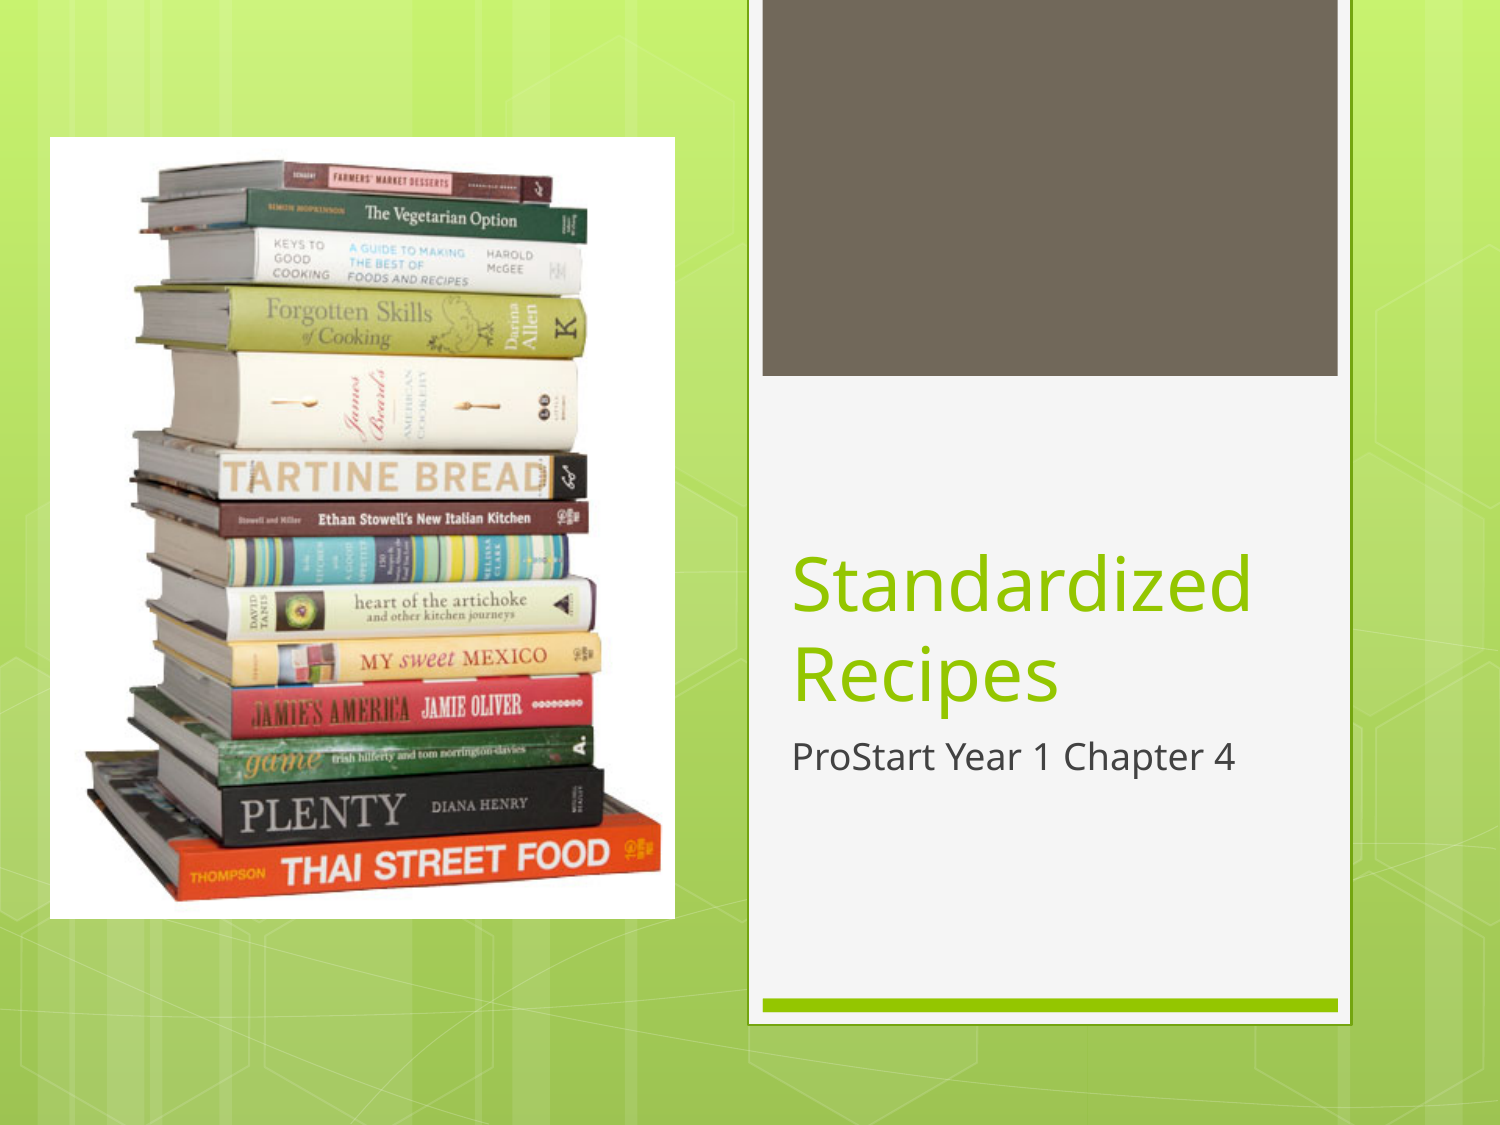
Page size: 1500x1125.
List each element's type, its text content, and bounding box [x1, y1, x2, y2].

subtitle ProStart Year 1 Chapter 4 [776, 725, 1320, 933]
title Standardized Recipes [776, 444, 1320, 724]
picture [49, 137, 676, 919]
